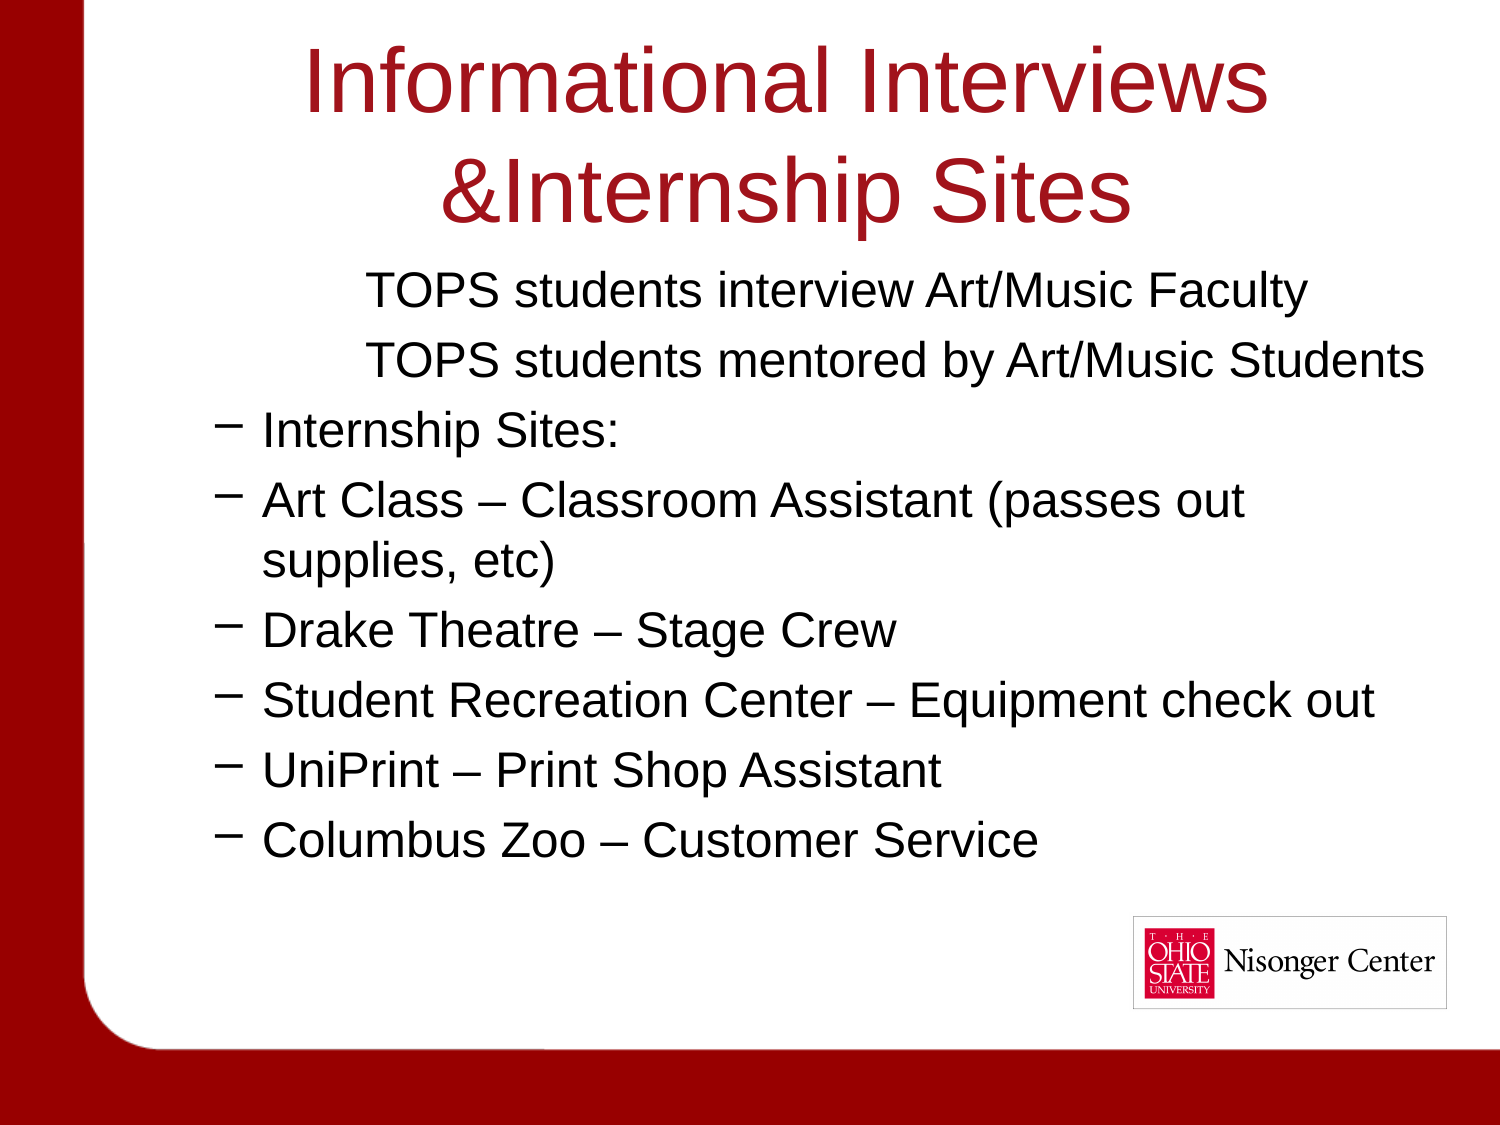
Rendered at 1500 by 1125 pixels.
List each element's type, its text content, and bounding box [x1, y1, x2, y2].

title Informational Interviews &Internship Sites [124, 37, 1451, 226]
list TOPS students interview Art/Music Faculty TOPS students mentored by Art/Music Students Internship Sites: Art Class – Classroom Assistant (passes out supplies, etc) Drake Theatre – Stage Crew Student Recreation Center – Equipment check out UniPrint – Print Shop Assistant Columbus Zoo – Customer Service [124, 249, 1451, 888]
picture [0, 0, 1500, 1125]
